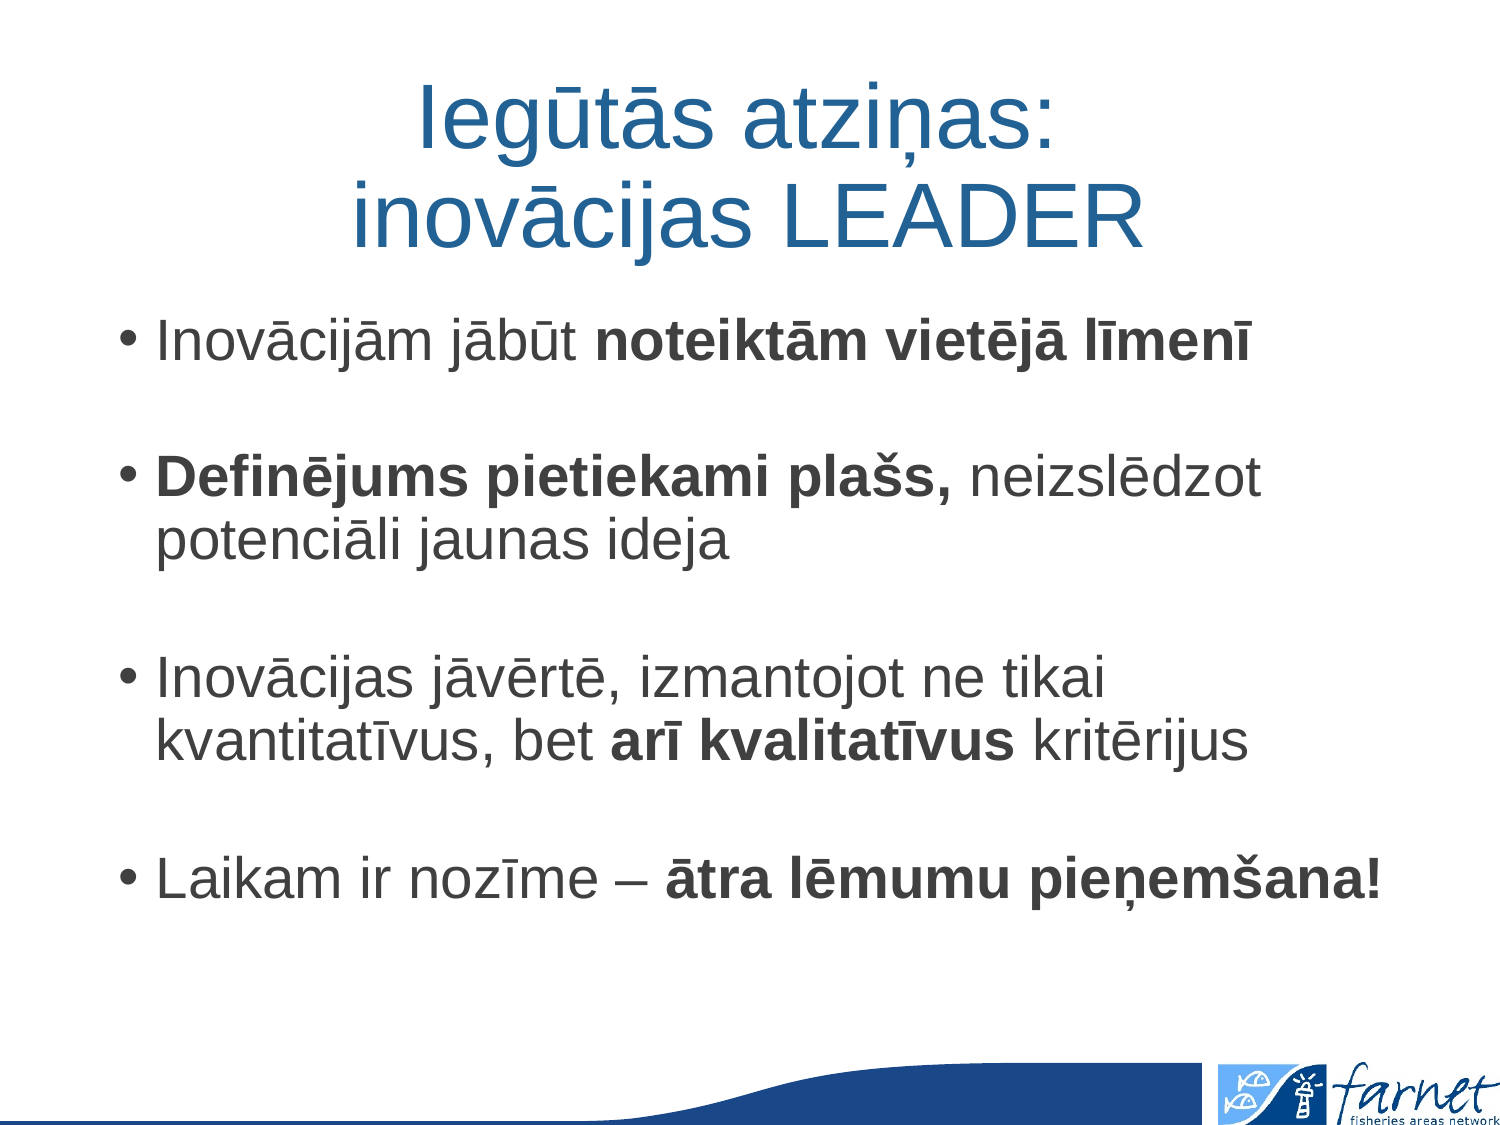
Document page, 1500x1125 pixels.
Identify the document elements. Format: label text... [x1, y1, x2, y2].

list Inovācijām jābūt noteiktām vietējā līmenī Definējums pietiekami plašs, neizslēdzot potenciāli jaunas ideja Inovācijas jāvērtē, izmantojot ne tikai kvantitatīvus, bet arī kvalitatīvus kritērijus Laikam ir nozīme – ātra lēmumu pieņemšana! [103, 302, 1431, 1017]
picture [1218, 1062, 1500, 1125]
title Iegūtās atziņas: inovācijas LEADER [103, 59, 1397, 278]
